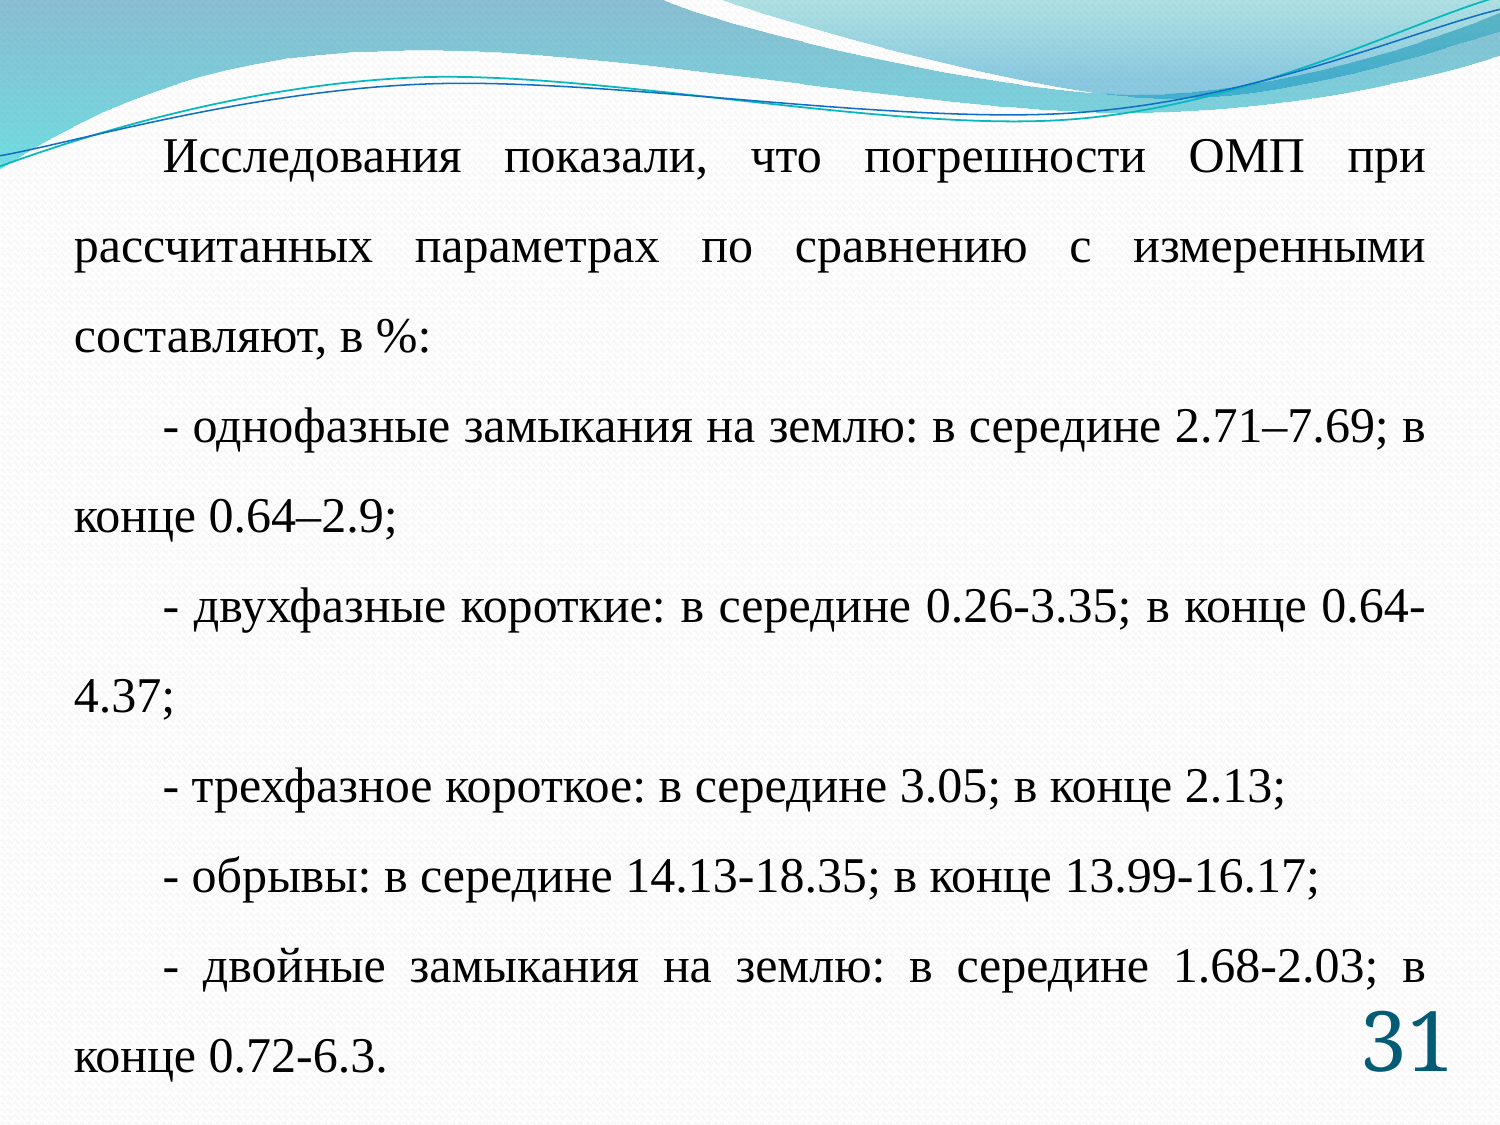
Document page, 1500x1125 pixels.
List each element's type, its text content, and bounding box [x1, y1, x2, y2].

slide_number 31 [1328, 1041, 1454, 1102]
text_box Исследования показали, что погрешности ОМП при рассчитанных параметрах по сравнению с измеренными составляют, в %: - однофазные замыкания на землю: в середине 2.71–7.69; в конце 0.64–2.9; - двухфазные короткие: в середине 0.26-3.35; в конце 0.64-4.37; - трехфазное короткое: в середине 3.05; в конце 2.13; - обрывы: в середине 14.13-18.35; в конце 13.99-16.17; - двойные замыкания на землю: в середине 1.68-2.03; в конце 0.72-6.3. [58, 25, 1442, 1091]
